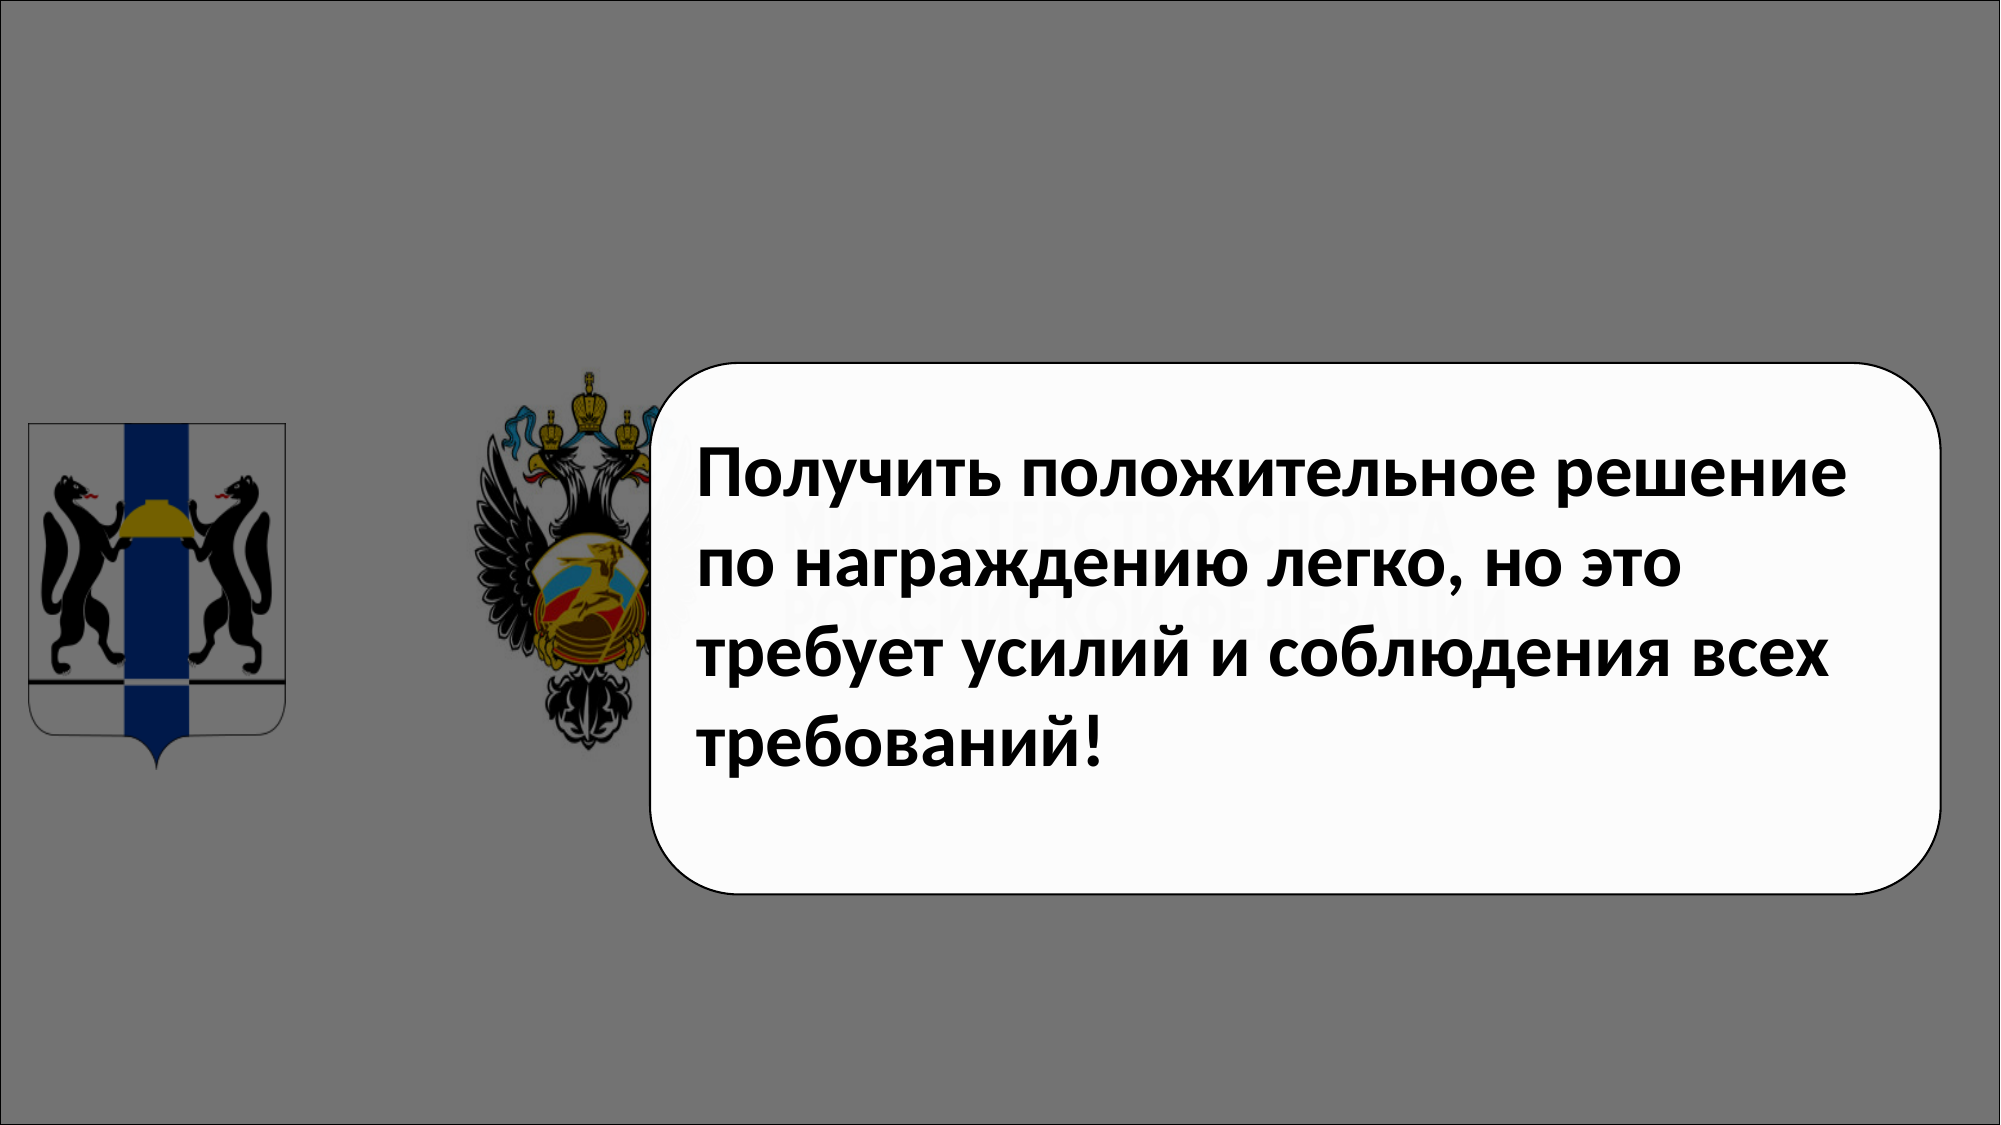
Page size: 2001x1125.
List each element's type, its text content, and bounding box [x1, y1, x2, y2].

text_box Получить положительное решение по награждению легко, но это требует усилий и соблюдения всех требований! [681, 414, 1910, 869]
picture [28, 423, 286, 770]
text_box [0, 0, 2000, 1125]
text_box [648, 361, 1942, 896]
